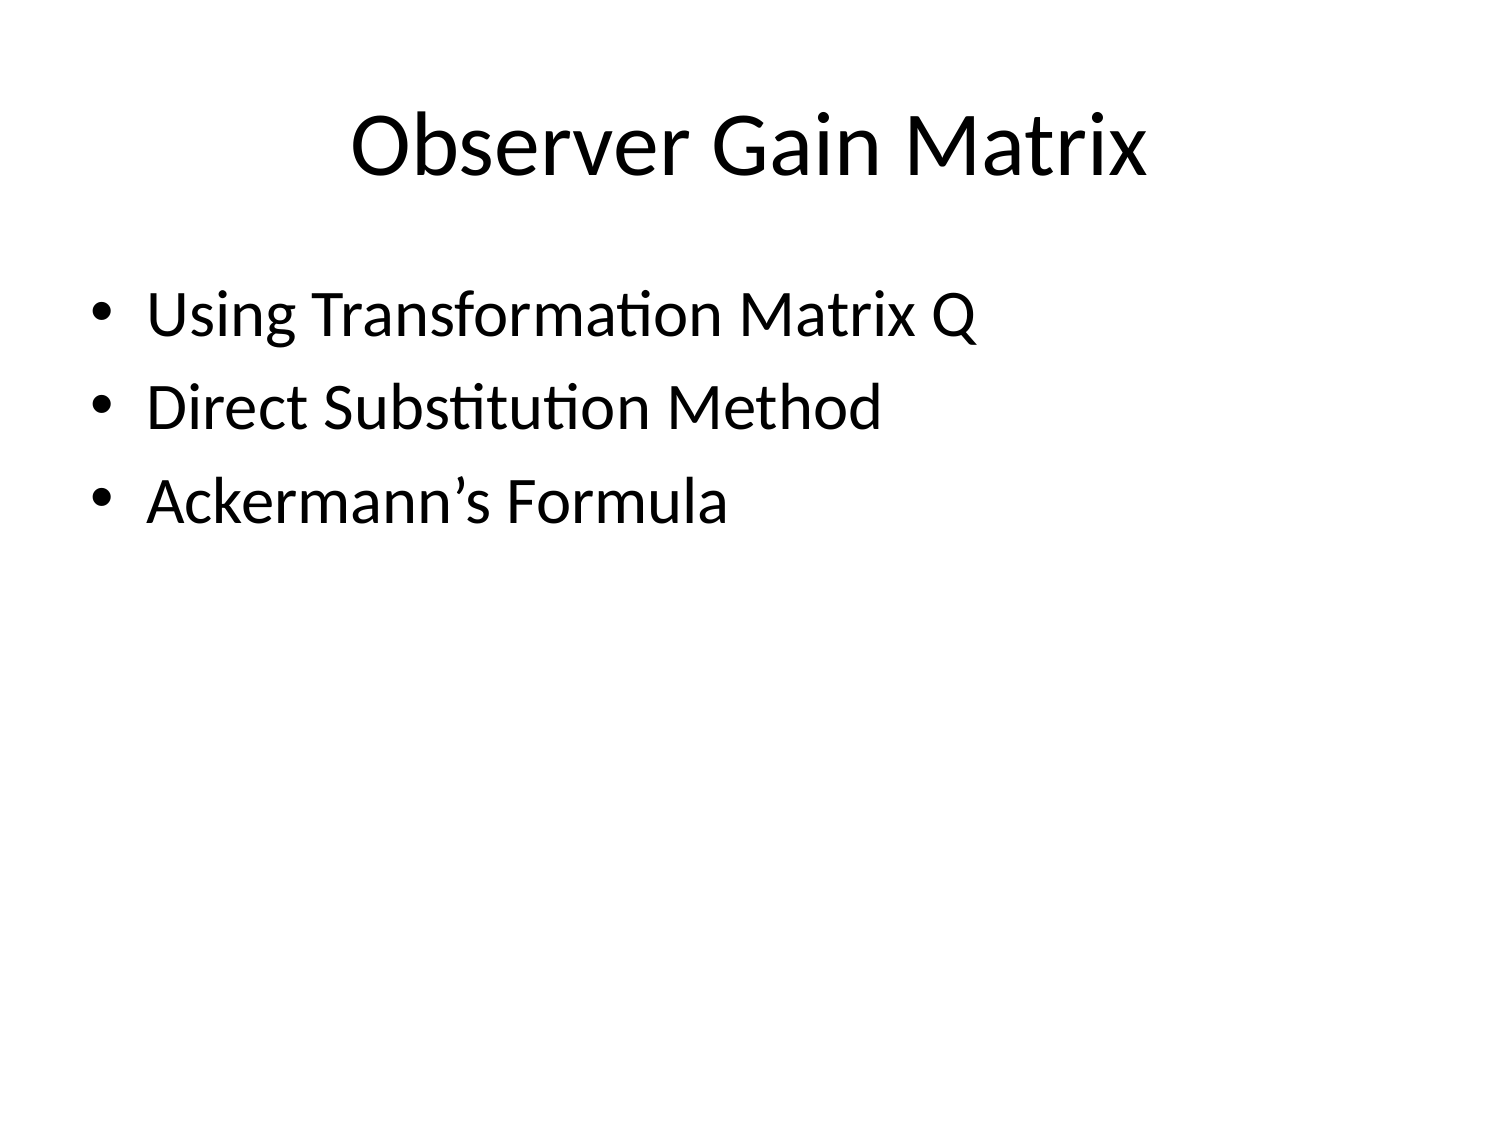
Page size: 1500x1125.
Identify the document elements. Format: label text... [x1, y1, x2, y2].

title Observer Gain Matrix [75, 45, 1425, 233]
list Using Transformation Matrix Q Direct Substitution Method Ackermann’s Formula [75, 262, 1425, 1005]
